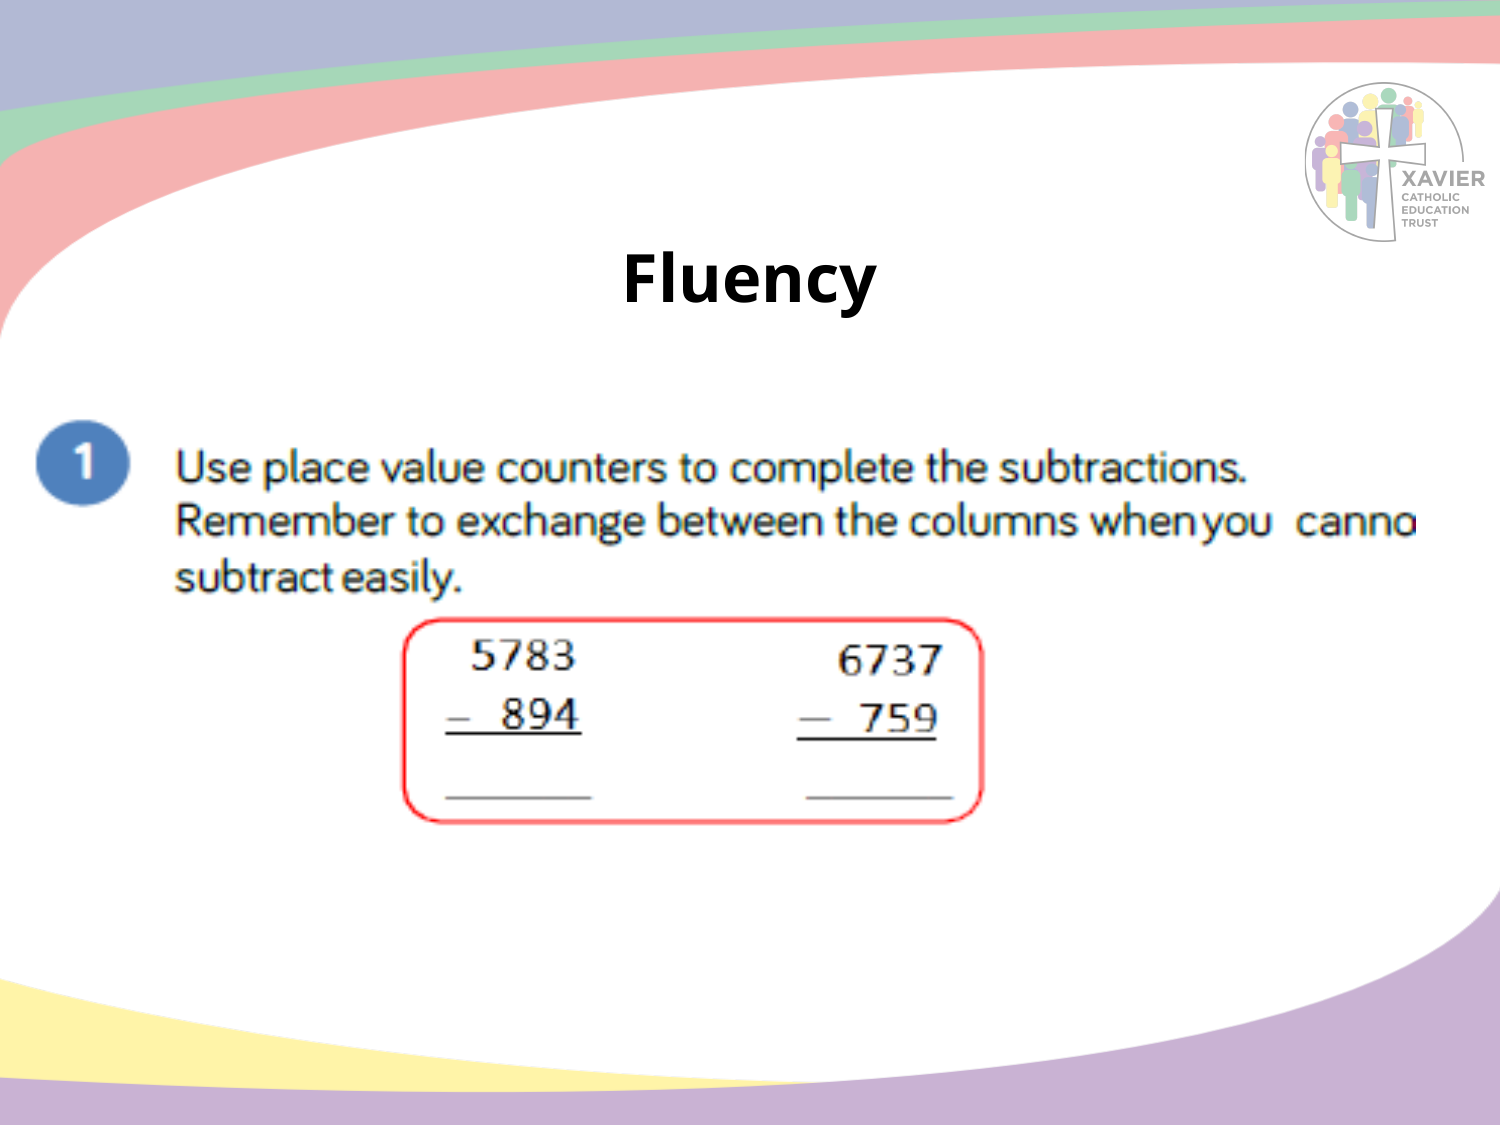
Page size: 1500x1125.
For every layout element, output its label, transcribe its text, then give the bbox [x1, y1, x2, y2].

picture [4, 404, 1416, 865]
title Fluency [112, 184, 1388, 325]
